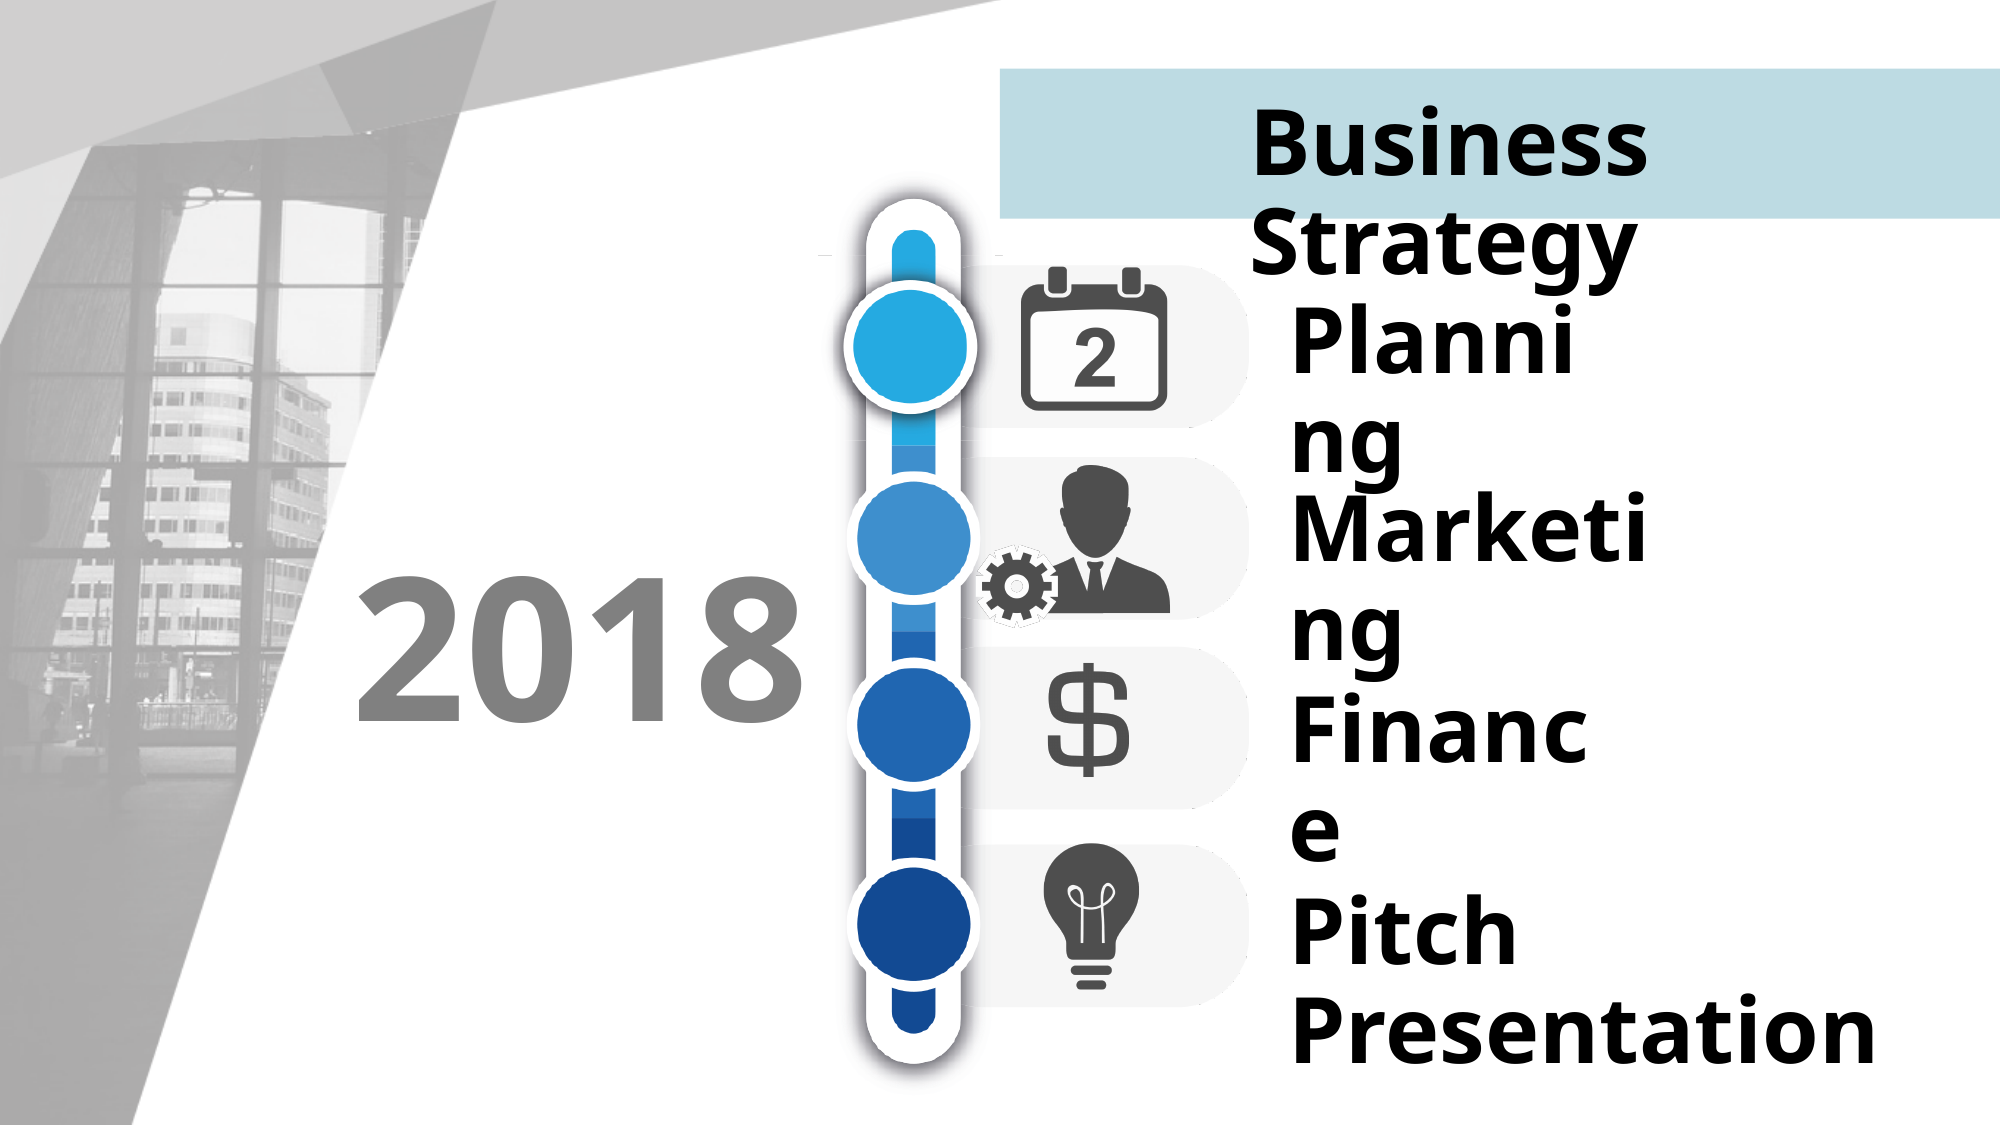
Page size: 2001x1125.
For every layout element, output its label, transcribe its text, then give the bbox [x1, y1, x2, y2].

text_box Marketing [1500, 474, 1704, 569]
text_box Business Strategy [1234, 89, 2000, 307]
text_box 2018 [336, 547, 567, 765]
text_box Planning [1500, 286, 1644, 381]
text_box Finance [1500, 676, 1644, 771]
text_box Pitch Presentation [1500, 877, 2000, 972]
picture [567, 166, 1500, 1100]
text_box [999, 68, 2000, 166]
